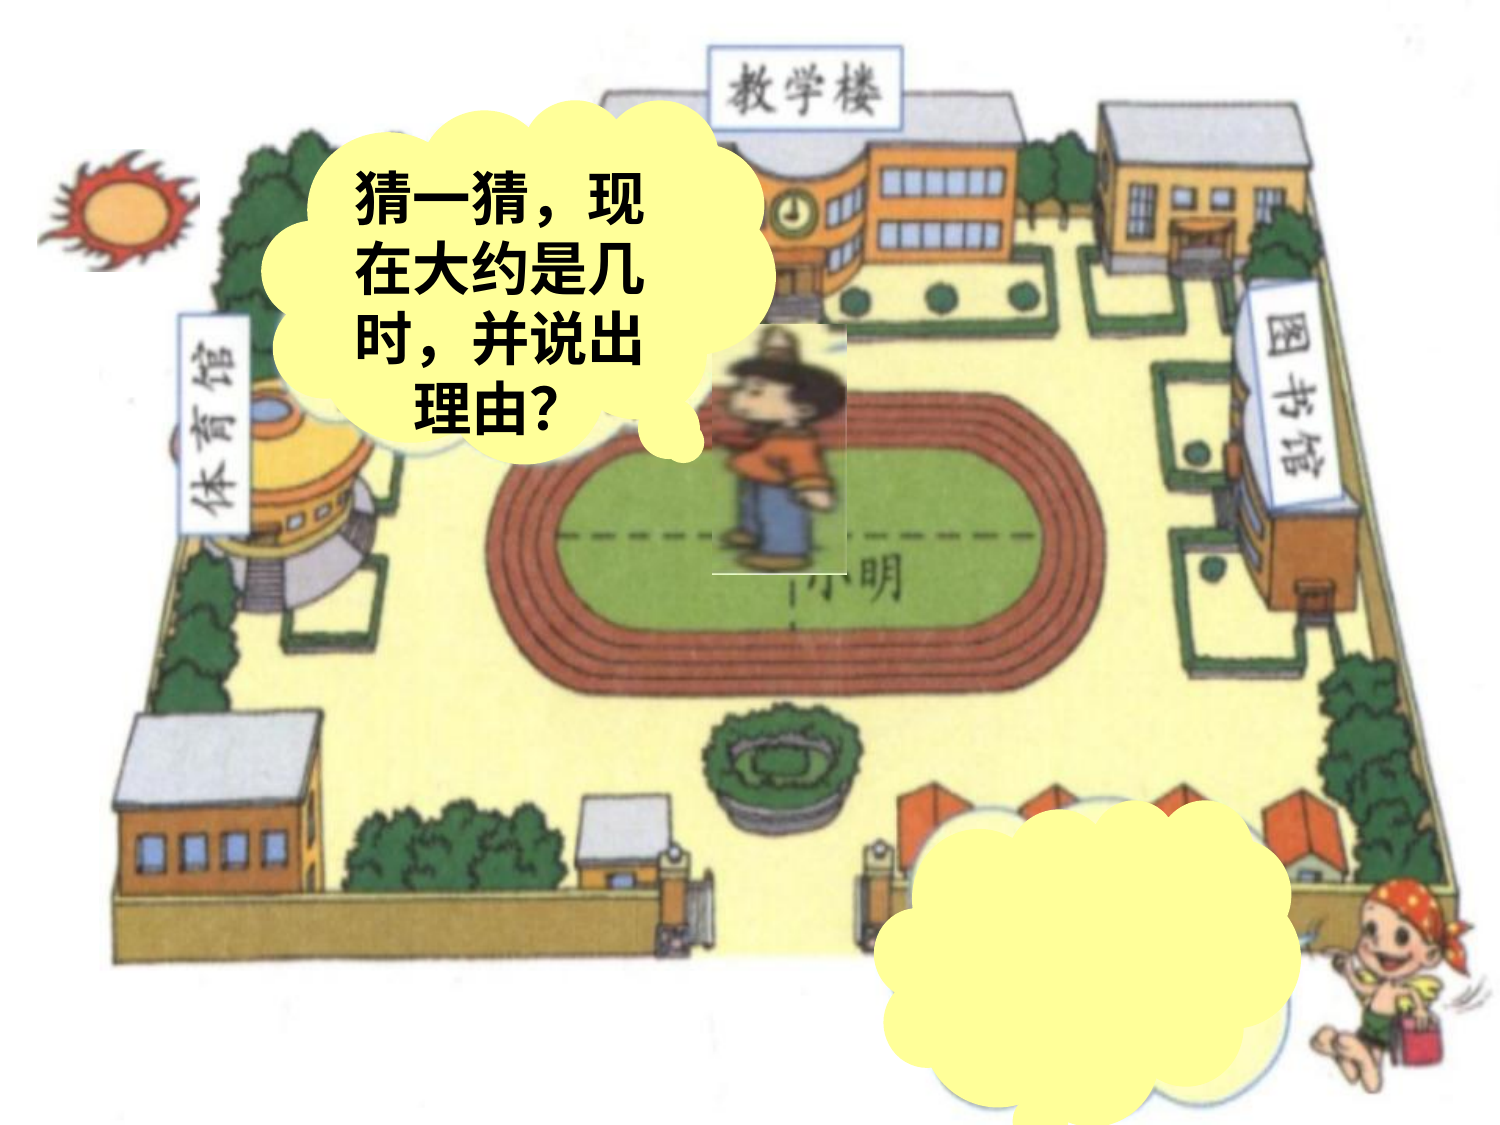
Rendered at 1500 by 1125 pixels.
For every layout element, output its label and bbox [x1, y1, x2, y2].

text_box [37, 0, 1500, 1125]
